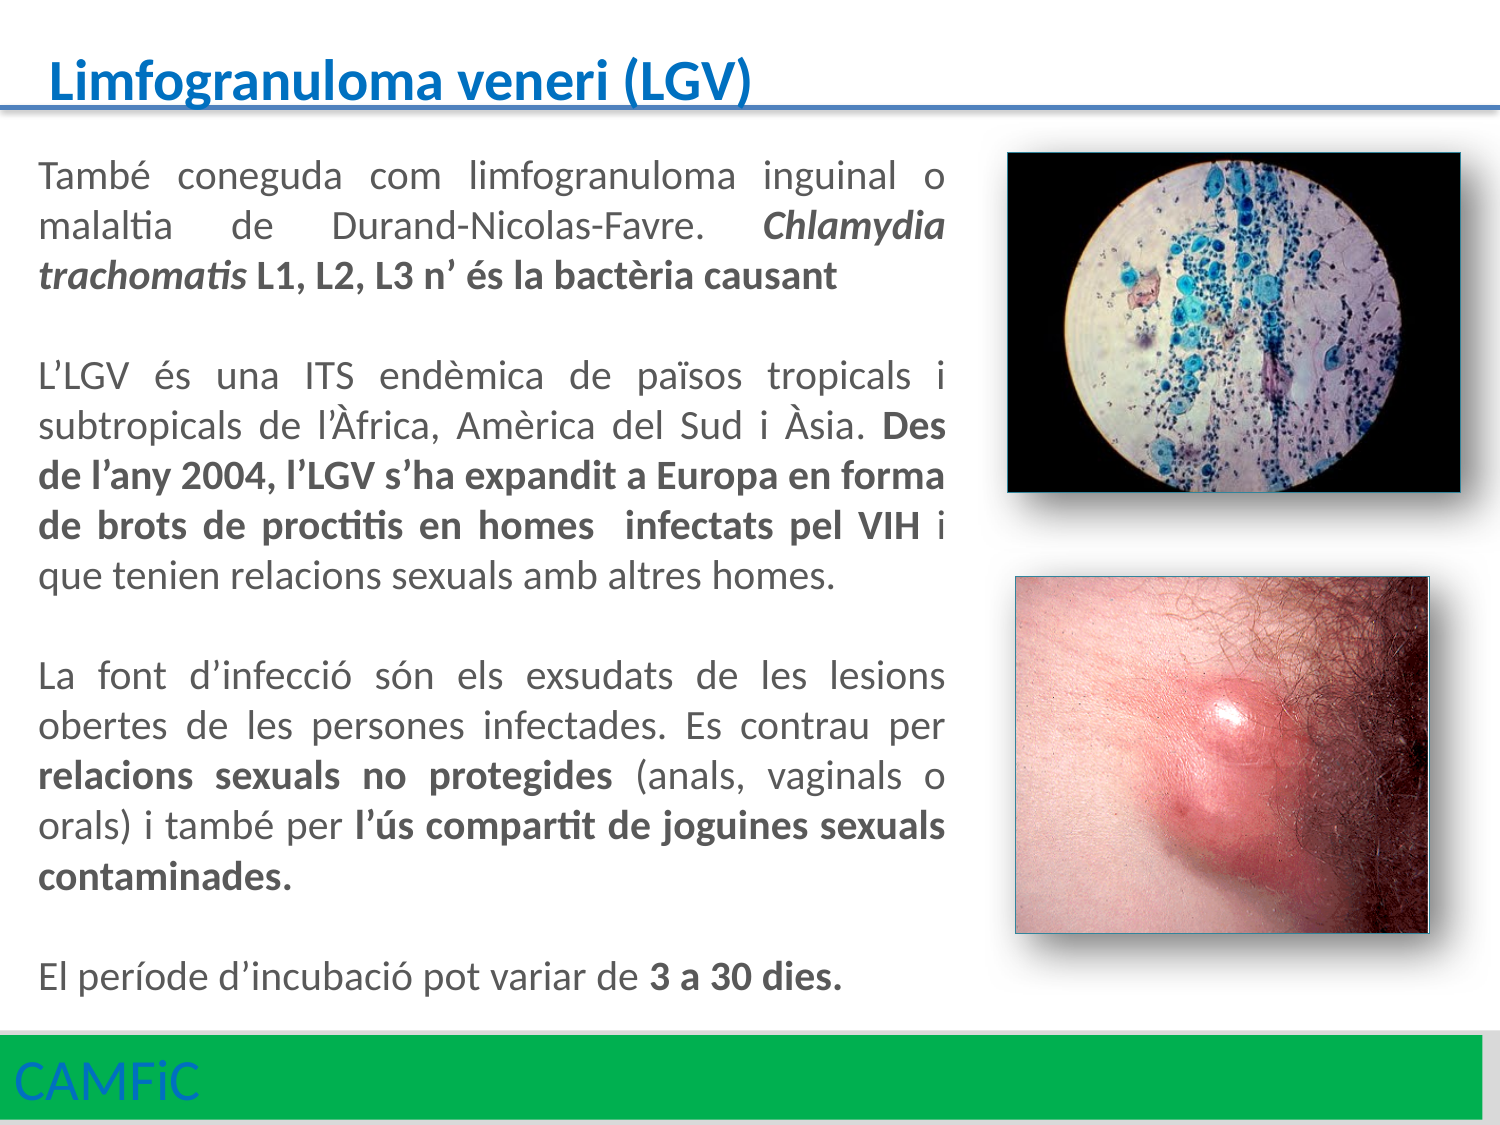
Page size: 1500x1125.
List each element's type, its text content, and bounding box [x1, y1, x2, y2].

text_box CAMFiC [0, 1035, 1483, 1120]
picture [1007, 152, 1462, 493]
text_box També coneguda com limfogranuloma inguinal o malaltia de Durand-Nicolas-Favre. Chlamydia trachomatis L1, L2, L3 n’ és la bactèria causant L’LGV és una ITS endèmica de països tropicals i subtropicals de l’Àfrica, Amèrica del Sud i Àsia. Des de l’any 2004, l’LGV s’ha expandit a Europa en forma de brots de proctitis en homes infectats pel VIH i que tenien relacions sexuals amb altres homes. La font d’infecció són els exsudats de les lesions obertes de les persones infectades. Es contrau per relacions sexuals no protegides (anals, vaginals o orals) i també per l’ús compartit de joguines sexuals contaminades. El període d’incubació pot variar de 3 a 30 dies. [23, 140, 961, 1035]
text_box Limfogranuloma veneri (LGV) [35, 35, 1102, 120]
picture [1015, 575, 1430, 935]
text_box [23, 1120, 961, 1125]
